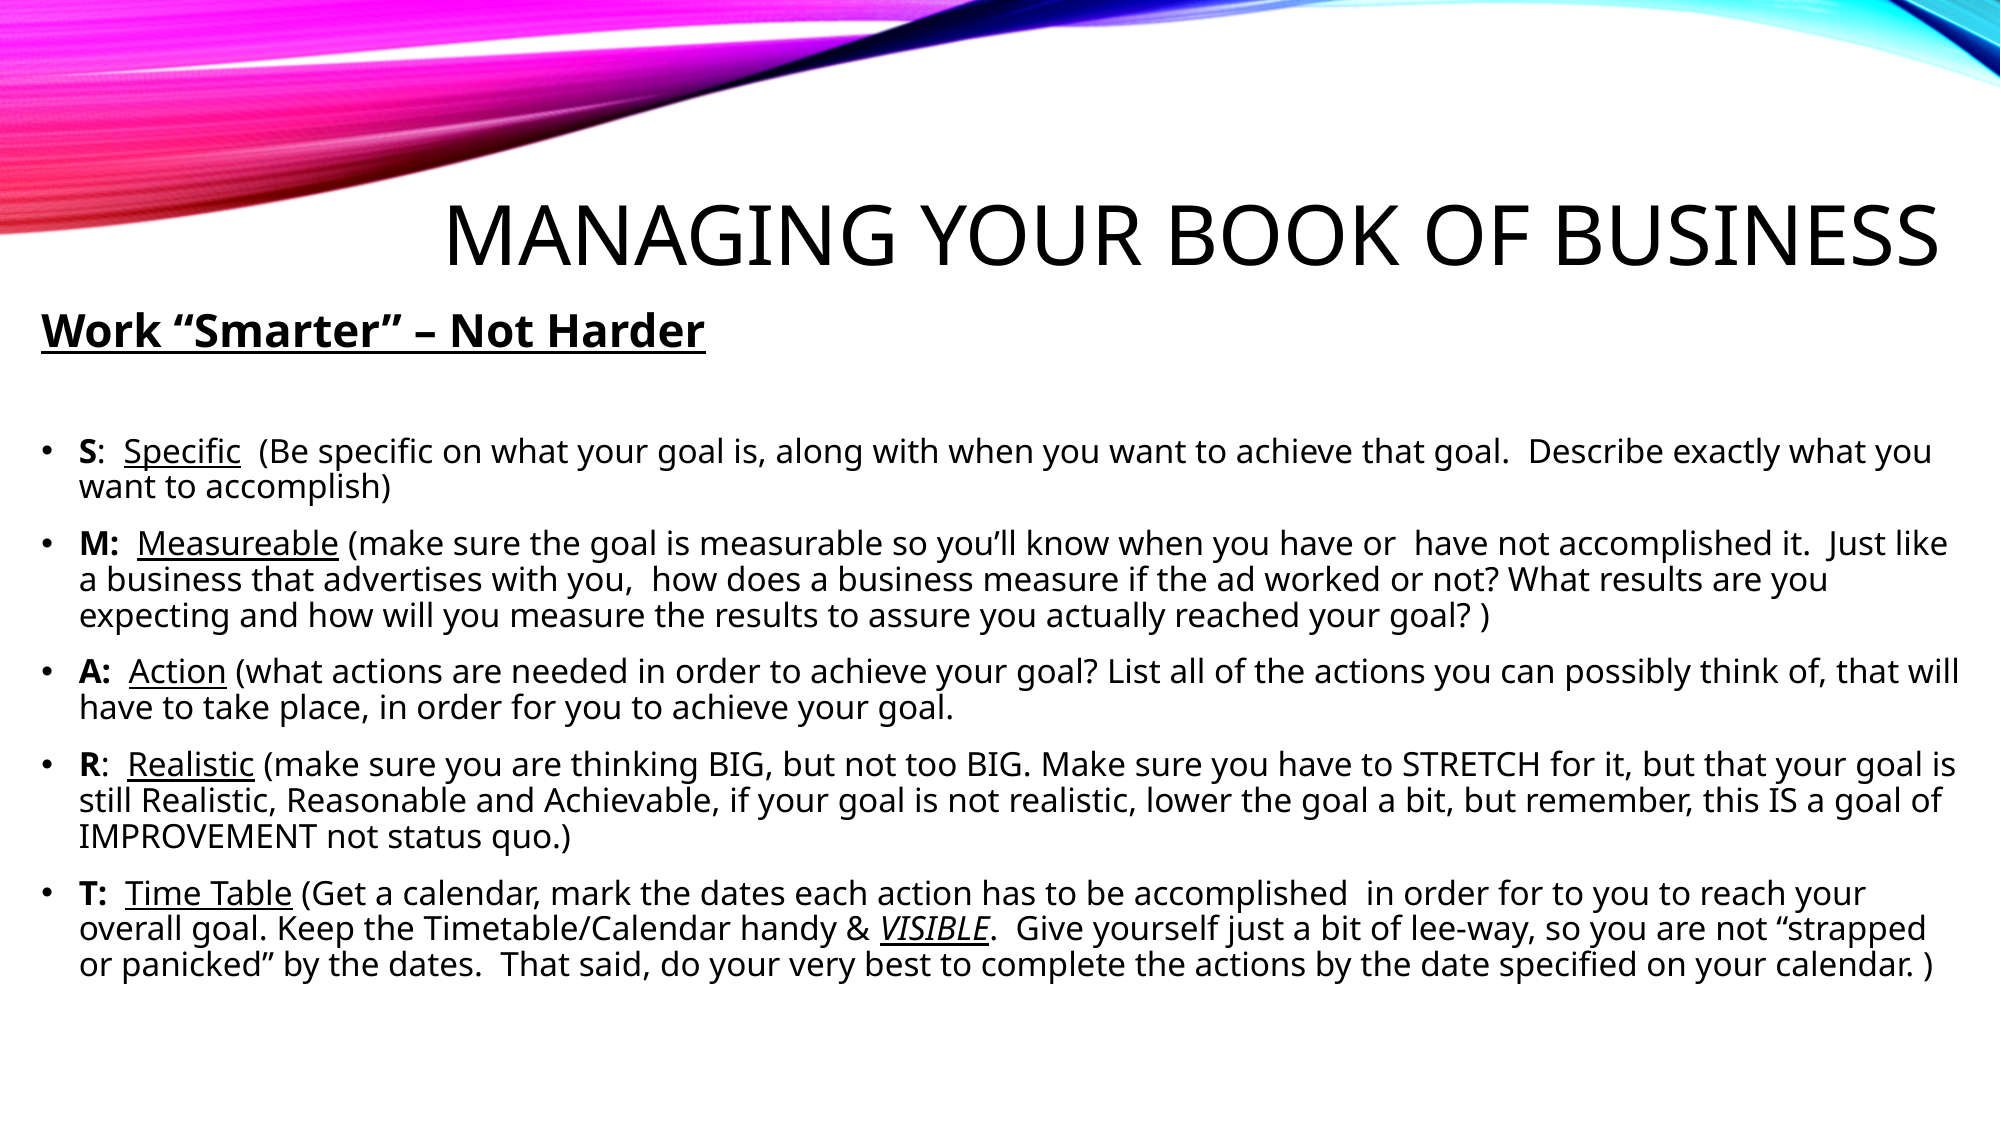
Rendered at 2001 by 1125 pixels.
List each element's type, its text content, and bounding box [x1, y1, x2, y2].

picture [1910, 0, 2000, 45]
picture [1890, 0, 2000, 75]
title Managing your Book of Business [209, 132, 1958, 299]
list Work “Smarter” – Not Harder S: Specific (Be specific on what your goal is, along with when you want to achieve that goal. Describe exactly what you want to accomplish) M: Measureable (make sure the goal is measurable so you’ll know when you have or have not accomplished it. Just like a business that advertises with you, how does a business measure if the ad worked or not? What results are you expecting and how will you measure the results to assure you actually reached your goal? ) A: Action (what actions are needed in order to achieve your goal? List all of the actions you can possibly think of, that will have to take place, in order for you to achieve your goal. R: Realistic (make sure you are thinking BIG, but not too BIG. Make sure you have to STRETCH for it, but that your goal is still Realistic, Reasonable and Achievable, if your goal is not realistic, lower the goal a bit, but remember, this IS a goal of IMPROVEMENT not status quo.) T: Time Table (Get a calendar, mark the dates each action has to be accomplished in order for to you to reach your overall goal. Keep the Timetable/Calendar handy & VISIBLE. Give yourself just a bit of lee-way, so you are not “strapped or panicked” by the dates. That said, do your very best to complete the actions by the date specified on your calendar. ) [26, 299, 1983, 1096]
picture [0, 0, 2000, 237]
